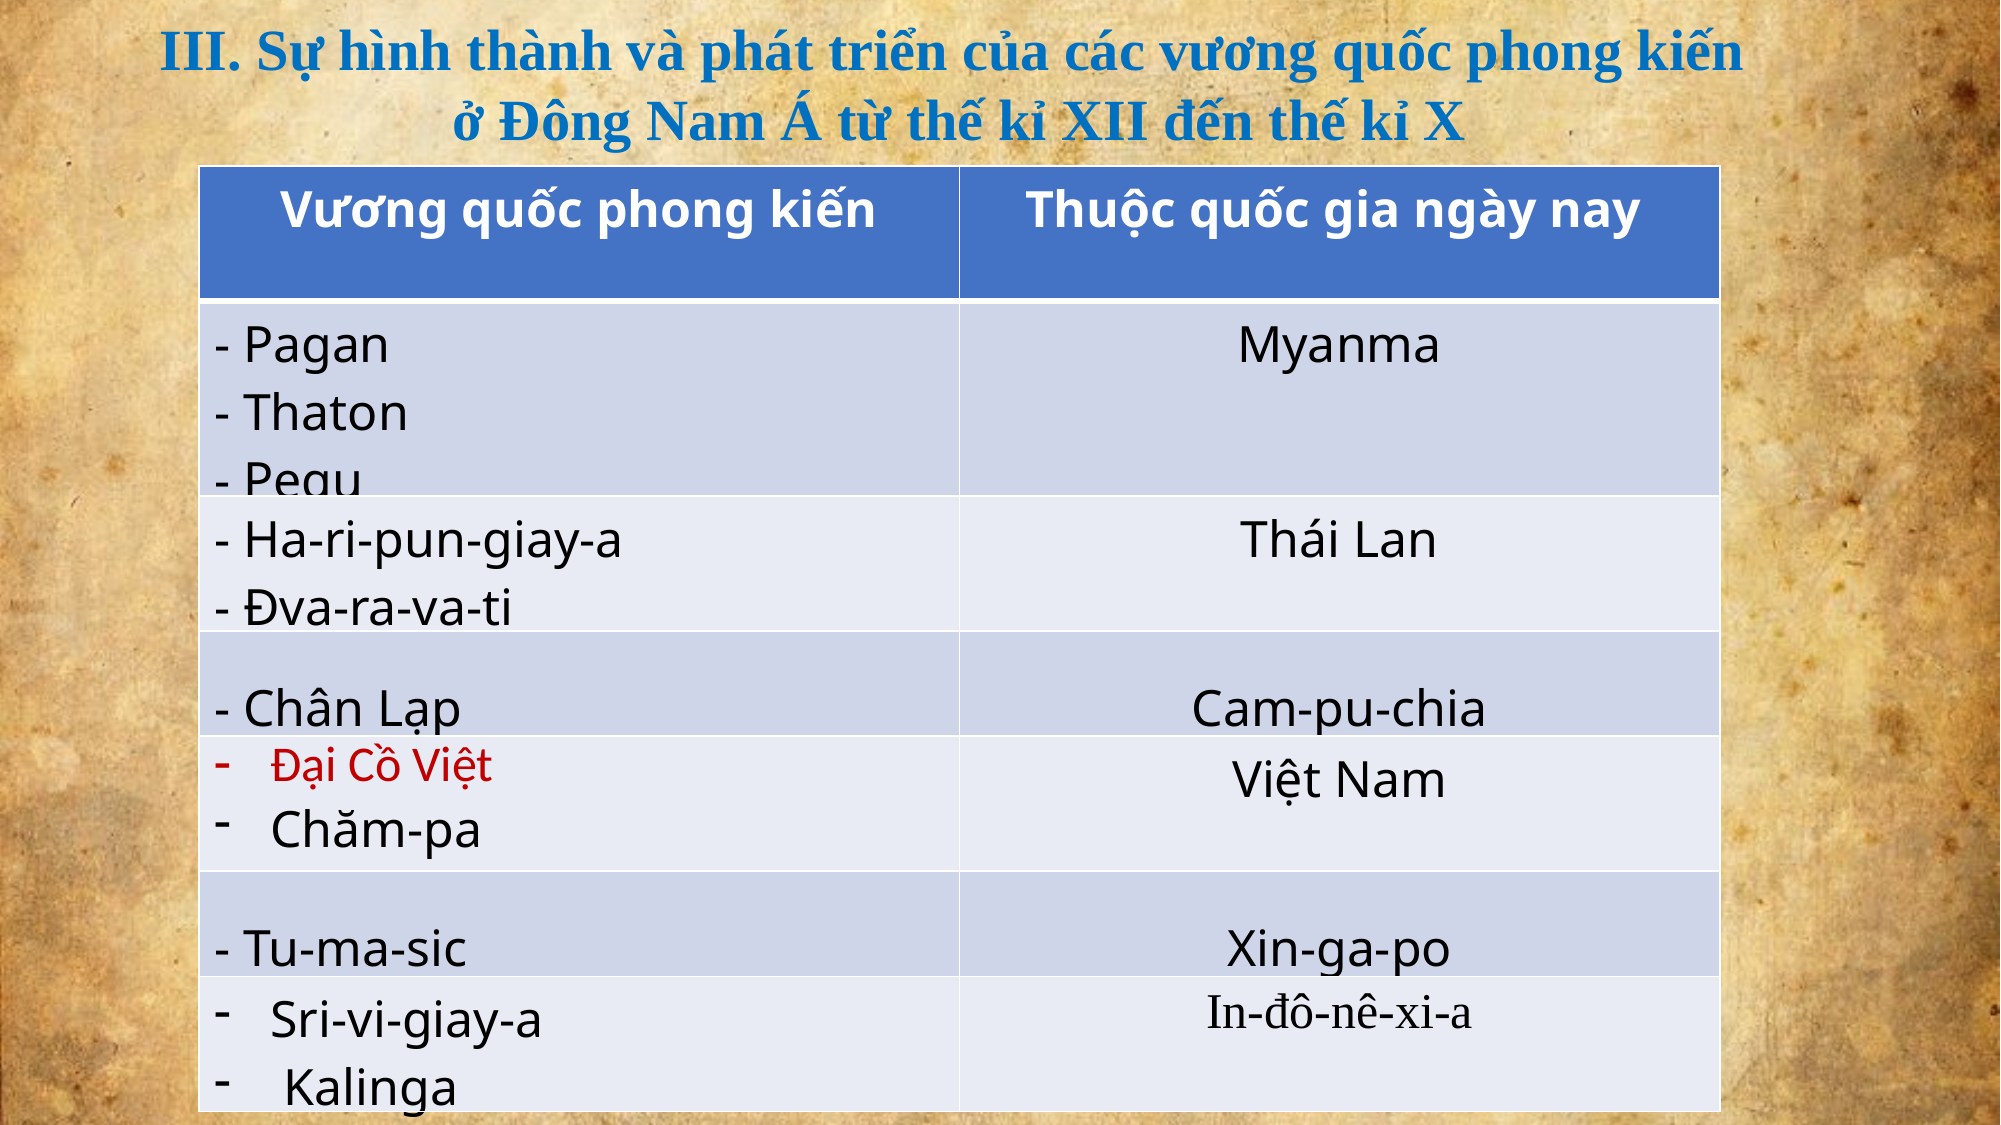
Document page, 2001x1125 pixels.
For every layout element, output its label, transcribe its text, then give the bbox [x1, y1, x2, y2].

table_cell In-đô-nê-xi-a [960, 977, 1719, 1111]
table_cell Đại Cồ Việt Chăm-pa [200, 737, 959, 870]
table_cell Sri-vi-giay-a Kalinga [200, 977, 959, 1111]
table_header Vương quốc phong kiến [200, 167, 959, 298]
table_cell Cam-pu-chia [960, 632, 1719, 735]
picture [0, 0, 2000, 1125]
table_cell - Ha-ri-pun-giay-a - Đva-ra-va-ti [200, 497, 959, 630]
table_cell Myanma [960, 304, 1719, 495]
table_cell - Pagan - Thaton - Pegu [200, 304, 959, 495]
table_header Thuộc quốc gia ngày nay [960, 167, 1719, 298]
table_cell - Tu-ma-sic [200, 872, 959, 976]
table_cell - Chân Lạp [200, 632, 959, 735]
table_cell Xin-ga-po [960, 872, 1719, 976]
text_box III. Sự hình thành và phát triển của các vương quốc phong kiến ở Đông Nam Á từ thế kỉ XII đến thế kỉ X [110, 5, 1809, 160]
table_cell Thái Lan [960, 497, 1719, 630]
table_cell Việt Nam [960, 737, 1719, 870]
